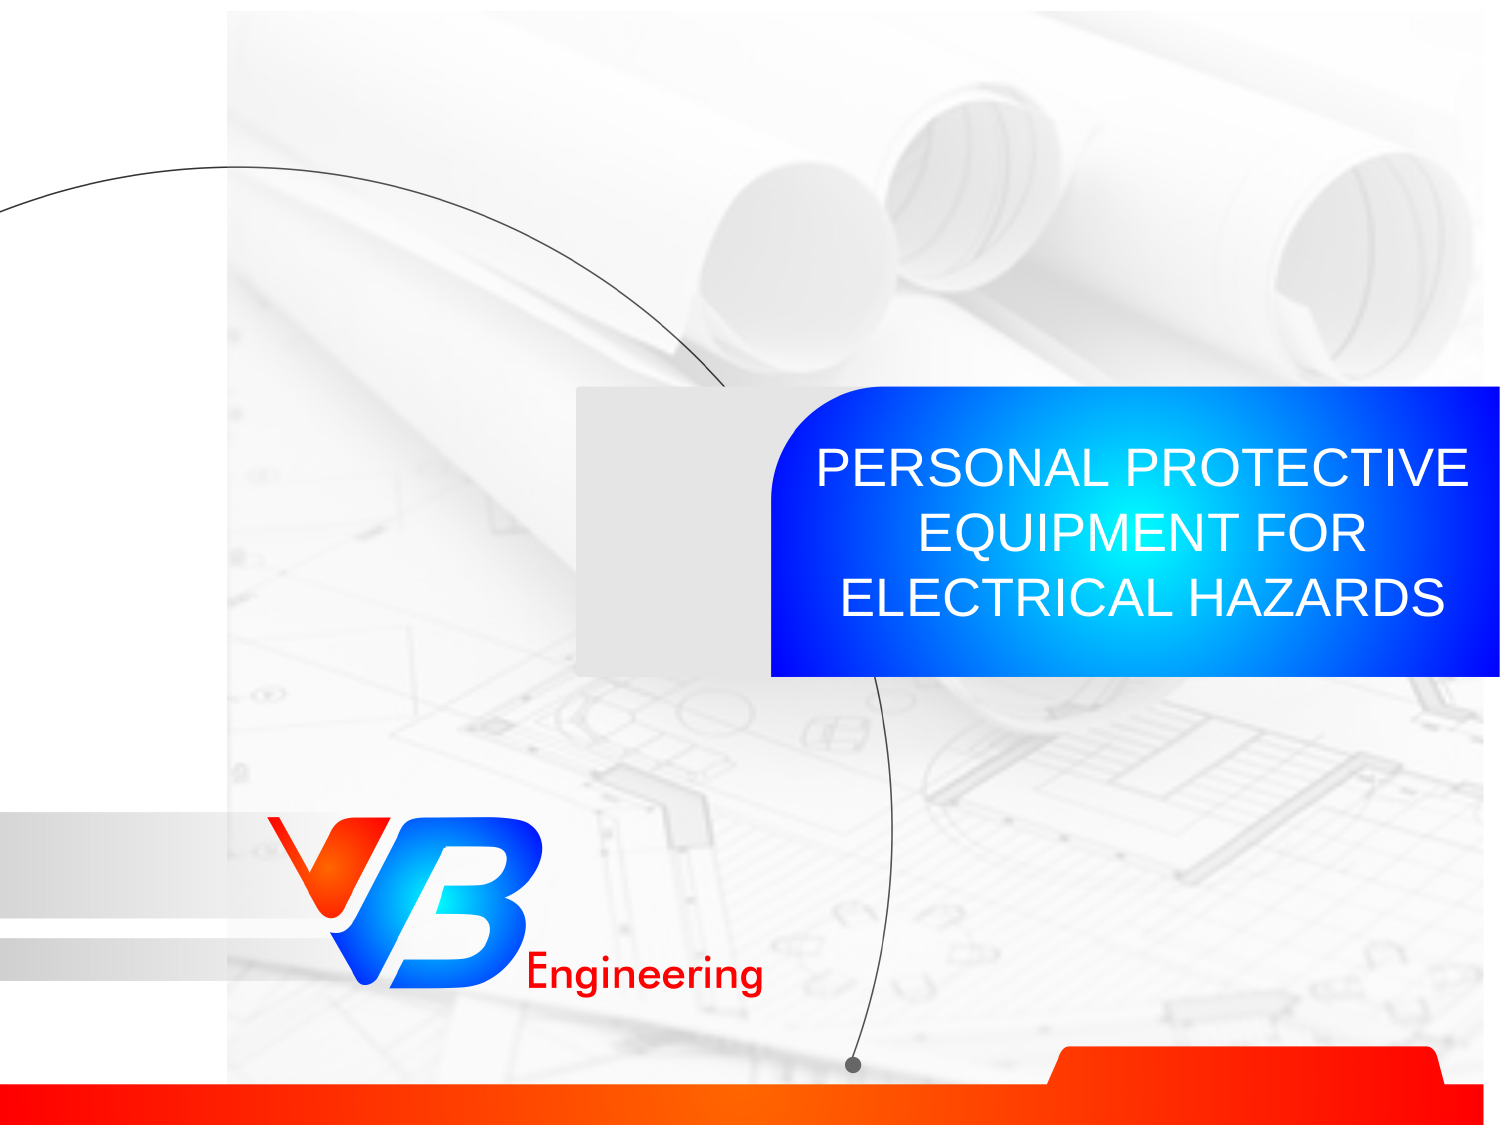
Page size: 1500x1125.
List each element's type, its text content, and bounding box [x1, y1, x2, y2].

text_box PERSONAL PROTECTIVE EQUIPMENT FOR ELECTRICAL HAZARDS [675, 424, 1500, 635]
picture [0, 0, 1500, 1125]
